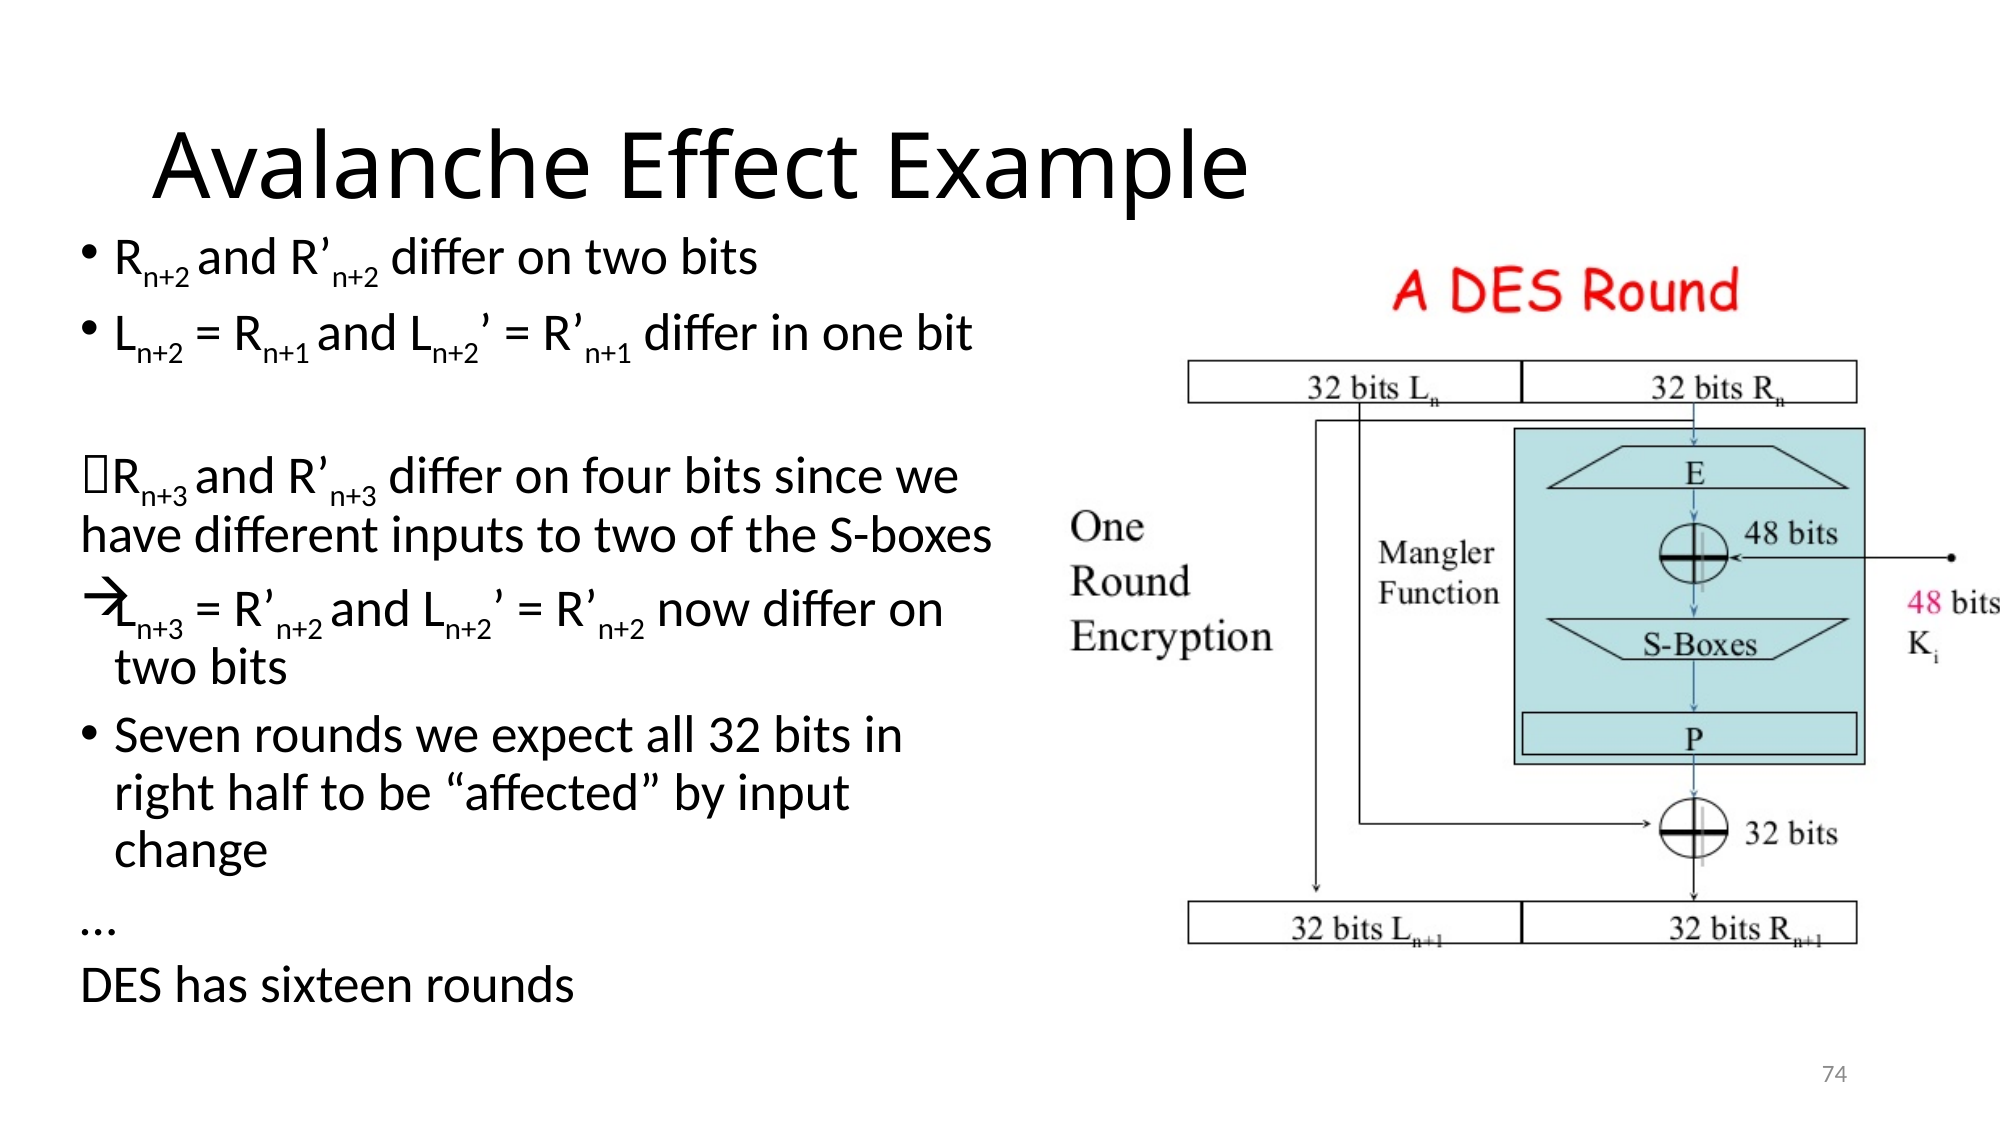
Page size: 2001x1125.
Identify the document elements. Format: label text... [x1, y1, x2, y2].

slide_number 74 [1412, 1042, 1863, 1103]
title Avalanche Effect Example [137, 59, 1863, 215]
list Rn+2 and R’n+2 differ on two bits Ln+2 = Rn+1 and Ln+2’ = R’n+1 differ in one bit Rn+3 and R’n+3 differ on four bits since we have different inputs to two of the S-boxes Ln+3 = R’n+2 and Ln+2’ = R’n+2 now differ on two bits Seven rounds we expect all 32 bits in right half to be “affected” by input change … DES has sixteen rounds [65, 215, 1029, 1076]
picture [999, 214, 2000, 988]
